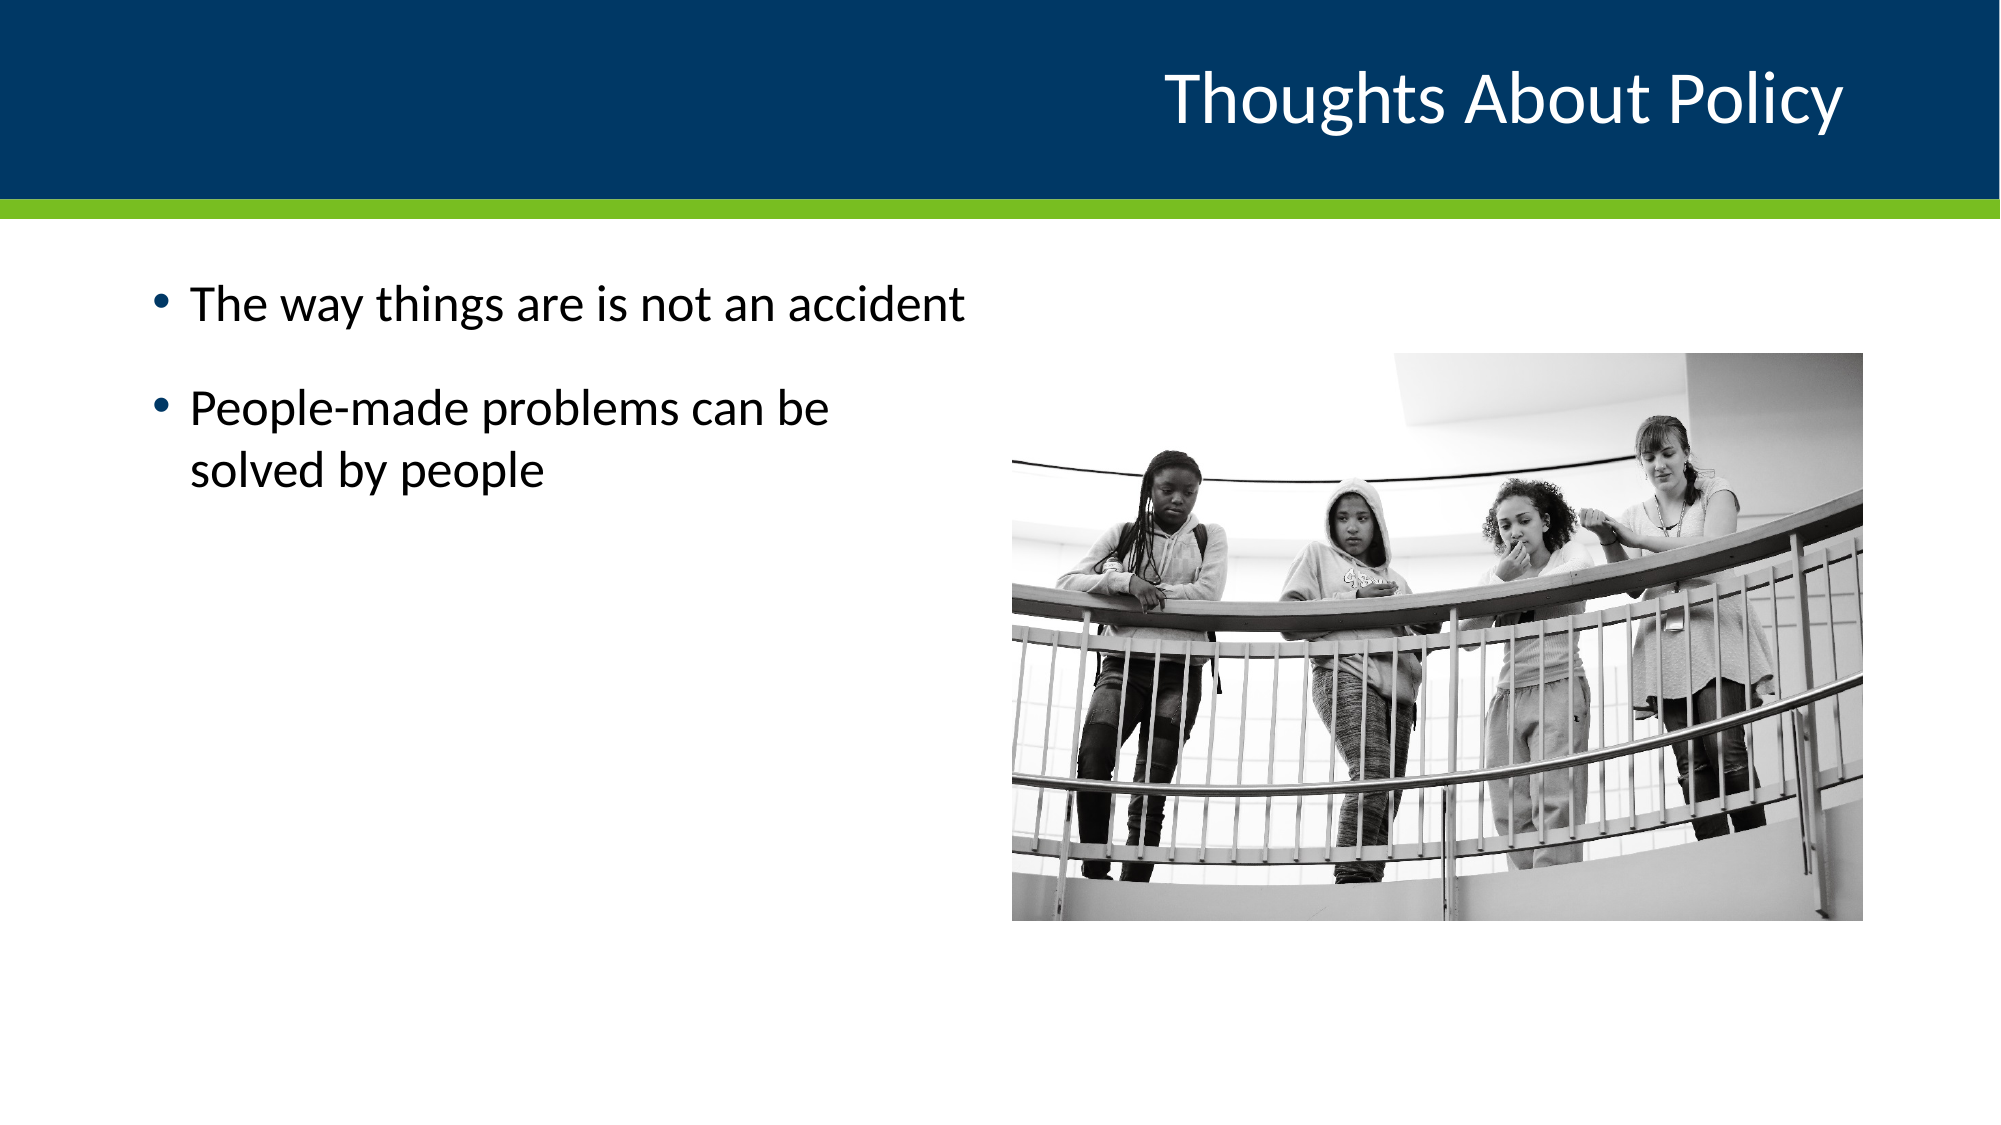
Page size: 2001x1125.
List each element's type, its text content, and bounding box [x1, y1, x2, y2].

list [1012, 353, 1863, 921]
list The way things are is not an accident People-made problems can be solved by people [137, 261, 988, 1014]
title Thoughts About Policy [137, 0, 1863, 200]
